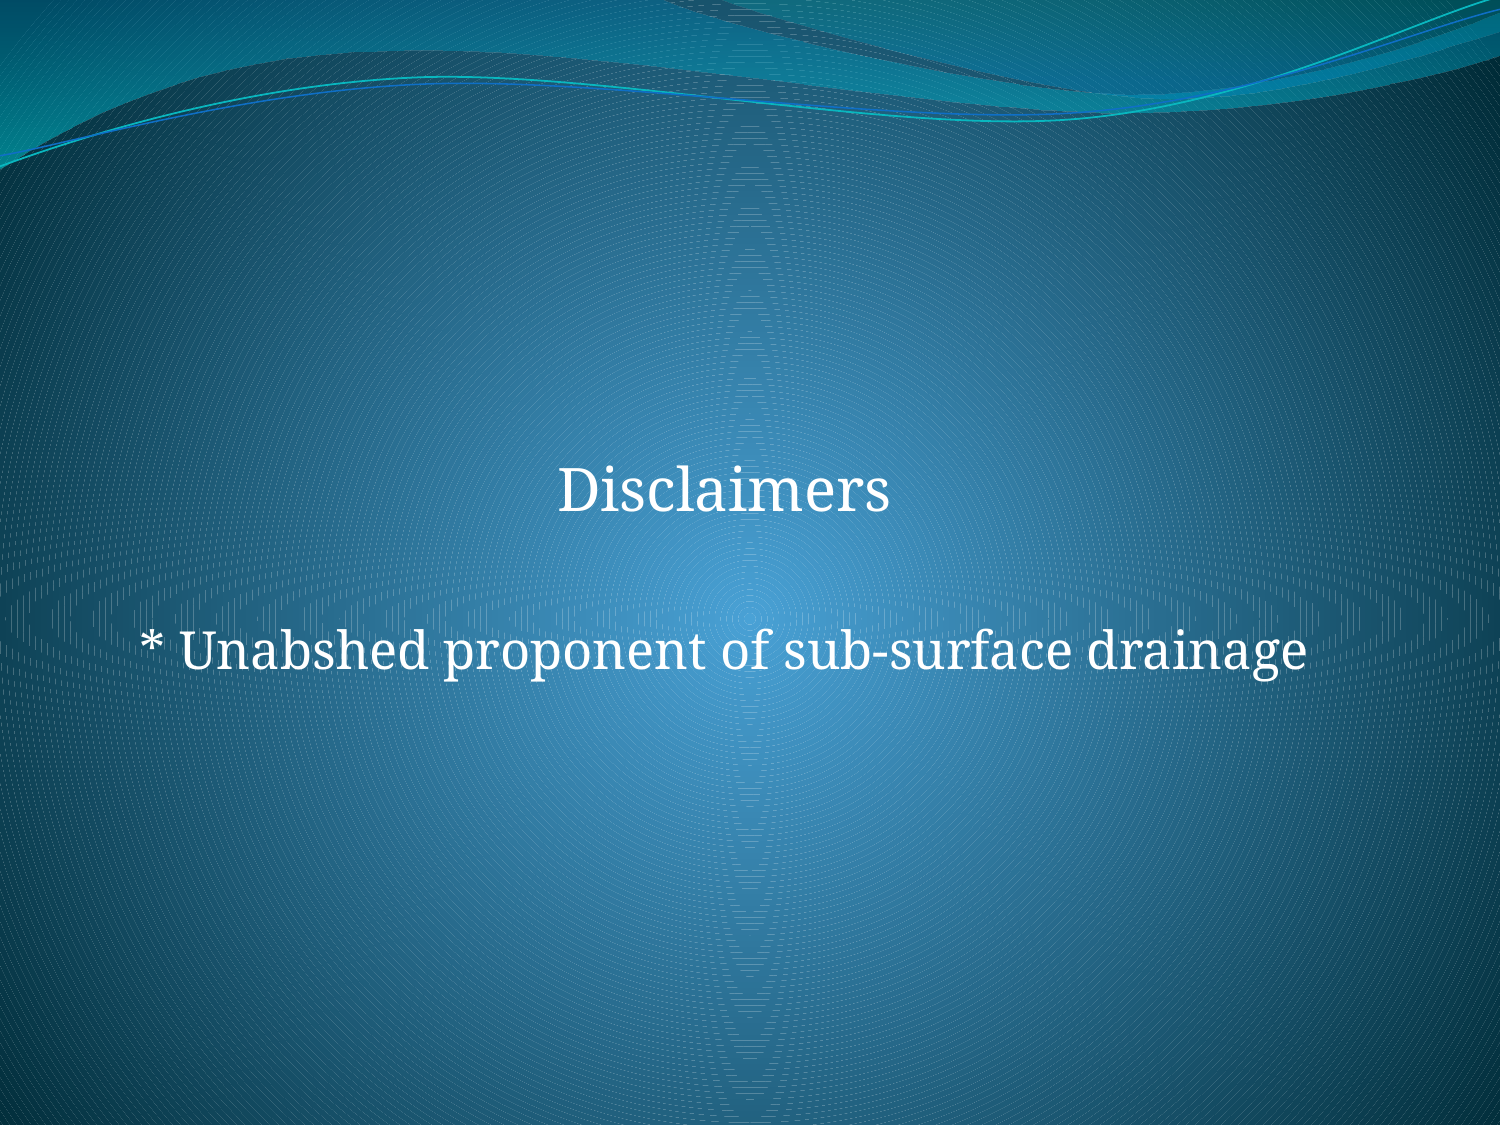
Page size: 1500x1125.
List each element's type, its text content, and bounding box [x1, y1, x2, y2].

list Disclaimers * Unabshed proponent of sub-surface drainage [86, 443, 1362, 692]
